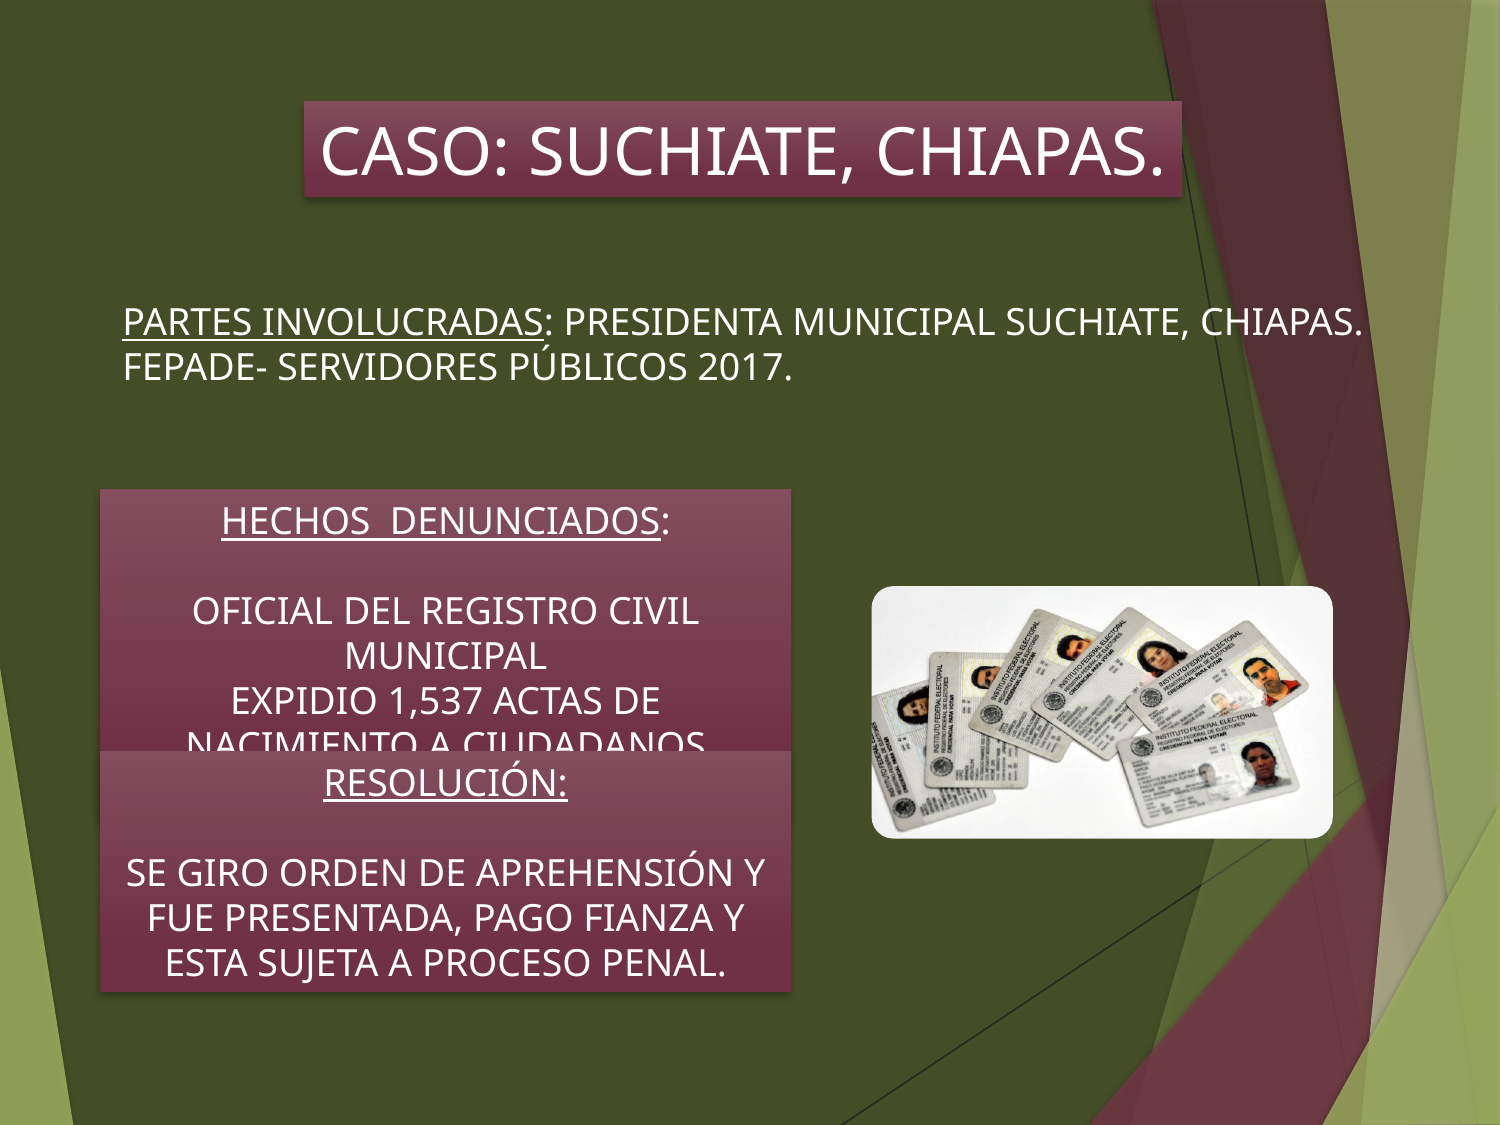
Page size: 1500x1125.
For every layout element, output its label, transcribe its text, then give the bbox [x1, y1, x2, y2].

text_box HECHOS DENUNCIADOS: OFICIAL DEL REGISTRO CIVIL MUNICIPAL EXPIDIO 1,537 ACTAS DE NACIMIENTO A CIUDADANOS GUATEMALTECOS . [100, 489, 792, 751]
text_box CASO: SUCHIATE, CHIAPAS. [304, 101, 1183, 197]
picture [871, 585, 1334, 840]
text_box PARTES INVOLUCRADAS: PRESIDENTA MUNICIPAL SUCHIATE, CHIAPAS. FEPADE- SERVIDORES PÚBLICOS 2017. [107, 290, 1379, 396]
text_box RESOLUCIÓN: SE GIRO ORDEN DE APREHENSIÓN Y FUE PRESENTADA, PAGO FIANZA Y ESTA SUJETA A PROCESO PENAL. [100, 751, 792, 992]
